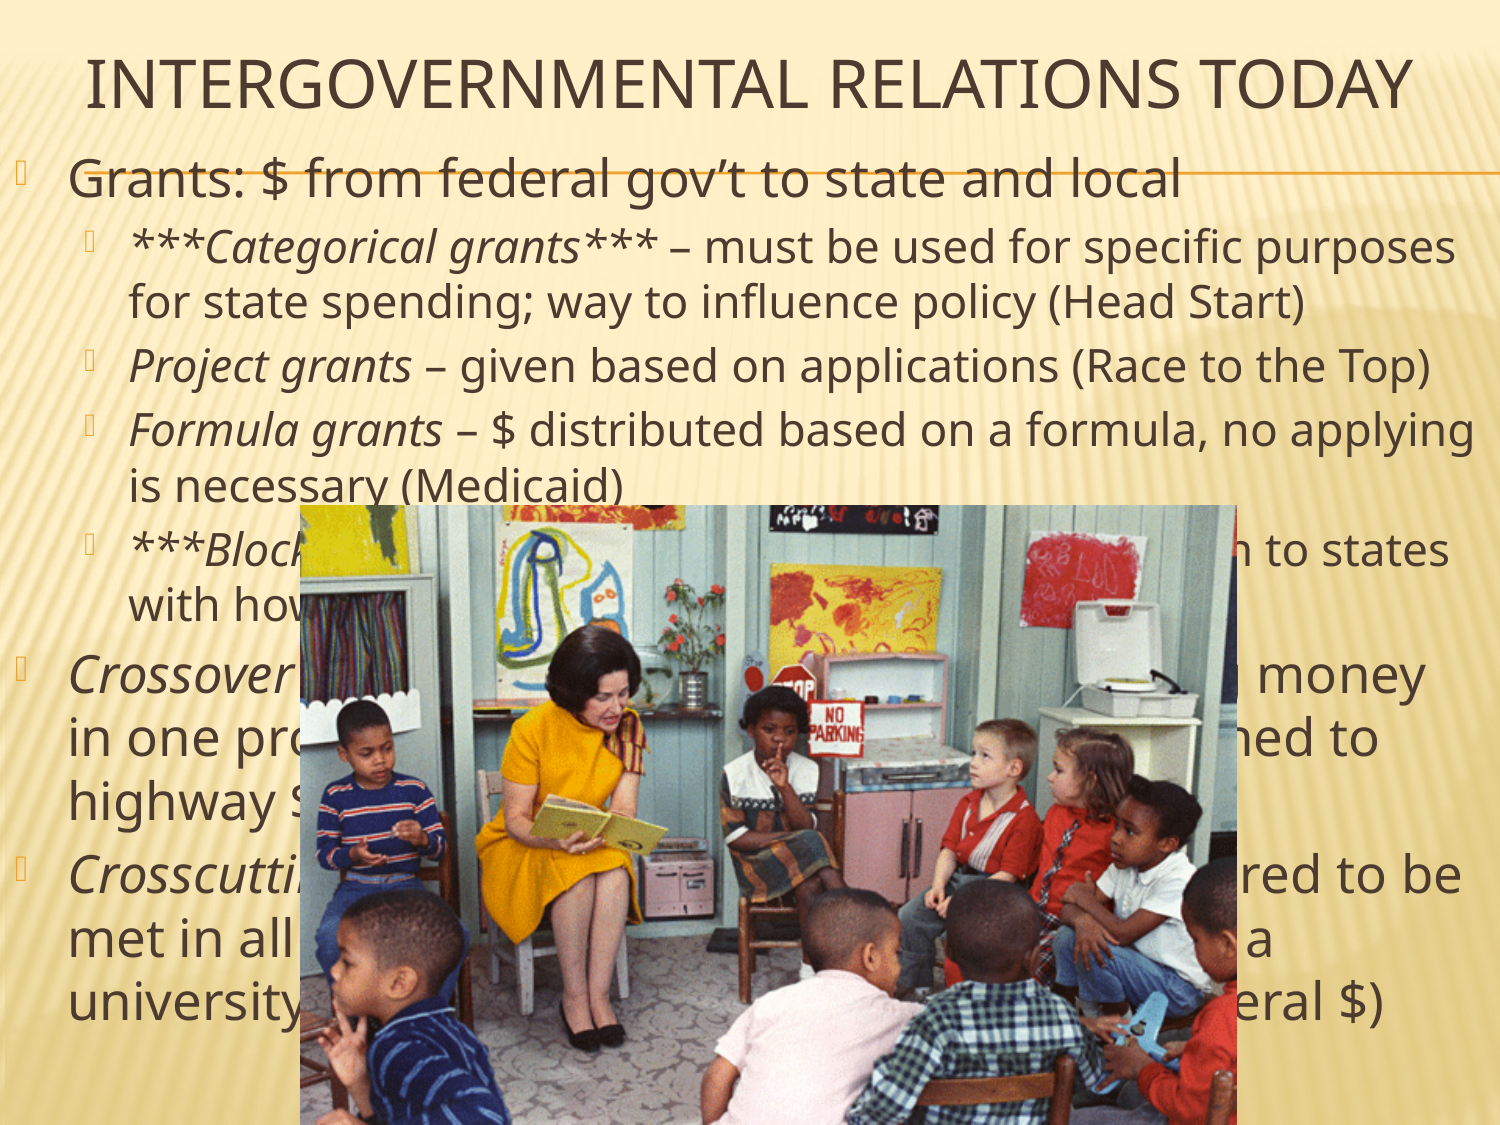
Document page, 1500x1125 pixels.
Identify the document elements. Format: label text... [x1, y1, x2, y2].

picture [299, 505, 1237, 1125]
list Grants: $ from federal gov’t to state and local ***Categorical grants*** – must be used for specific purposes for state spending; way to influence policy (Head Start) Project grants – given based on applications (Race to the Top) Formula grants – $ distributed based on a formula, no applying is necessary (Medicaid) ***Block grants*** - $ given to states with discretion to states with how to spend Crossover Sanctions – influencing policy by using money in one program (raising drinking age was attached to highway $) Crosscutting Requirements – conditions are required to be met in all activities (discrimination in one are of a university will affect ALL areas that receives federal $) [0, 137, 1500, 1125]
title Intergovernmental Relations Today [0, 0, 1500, 137]
